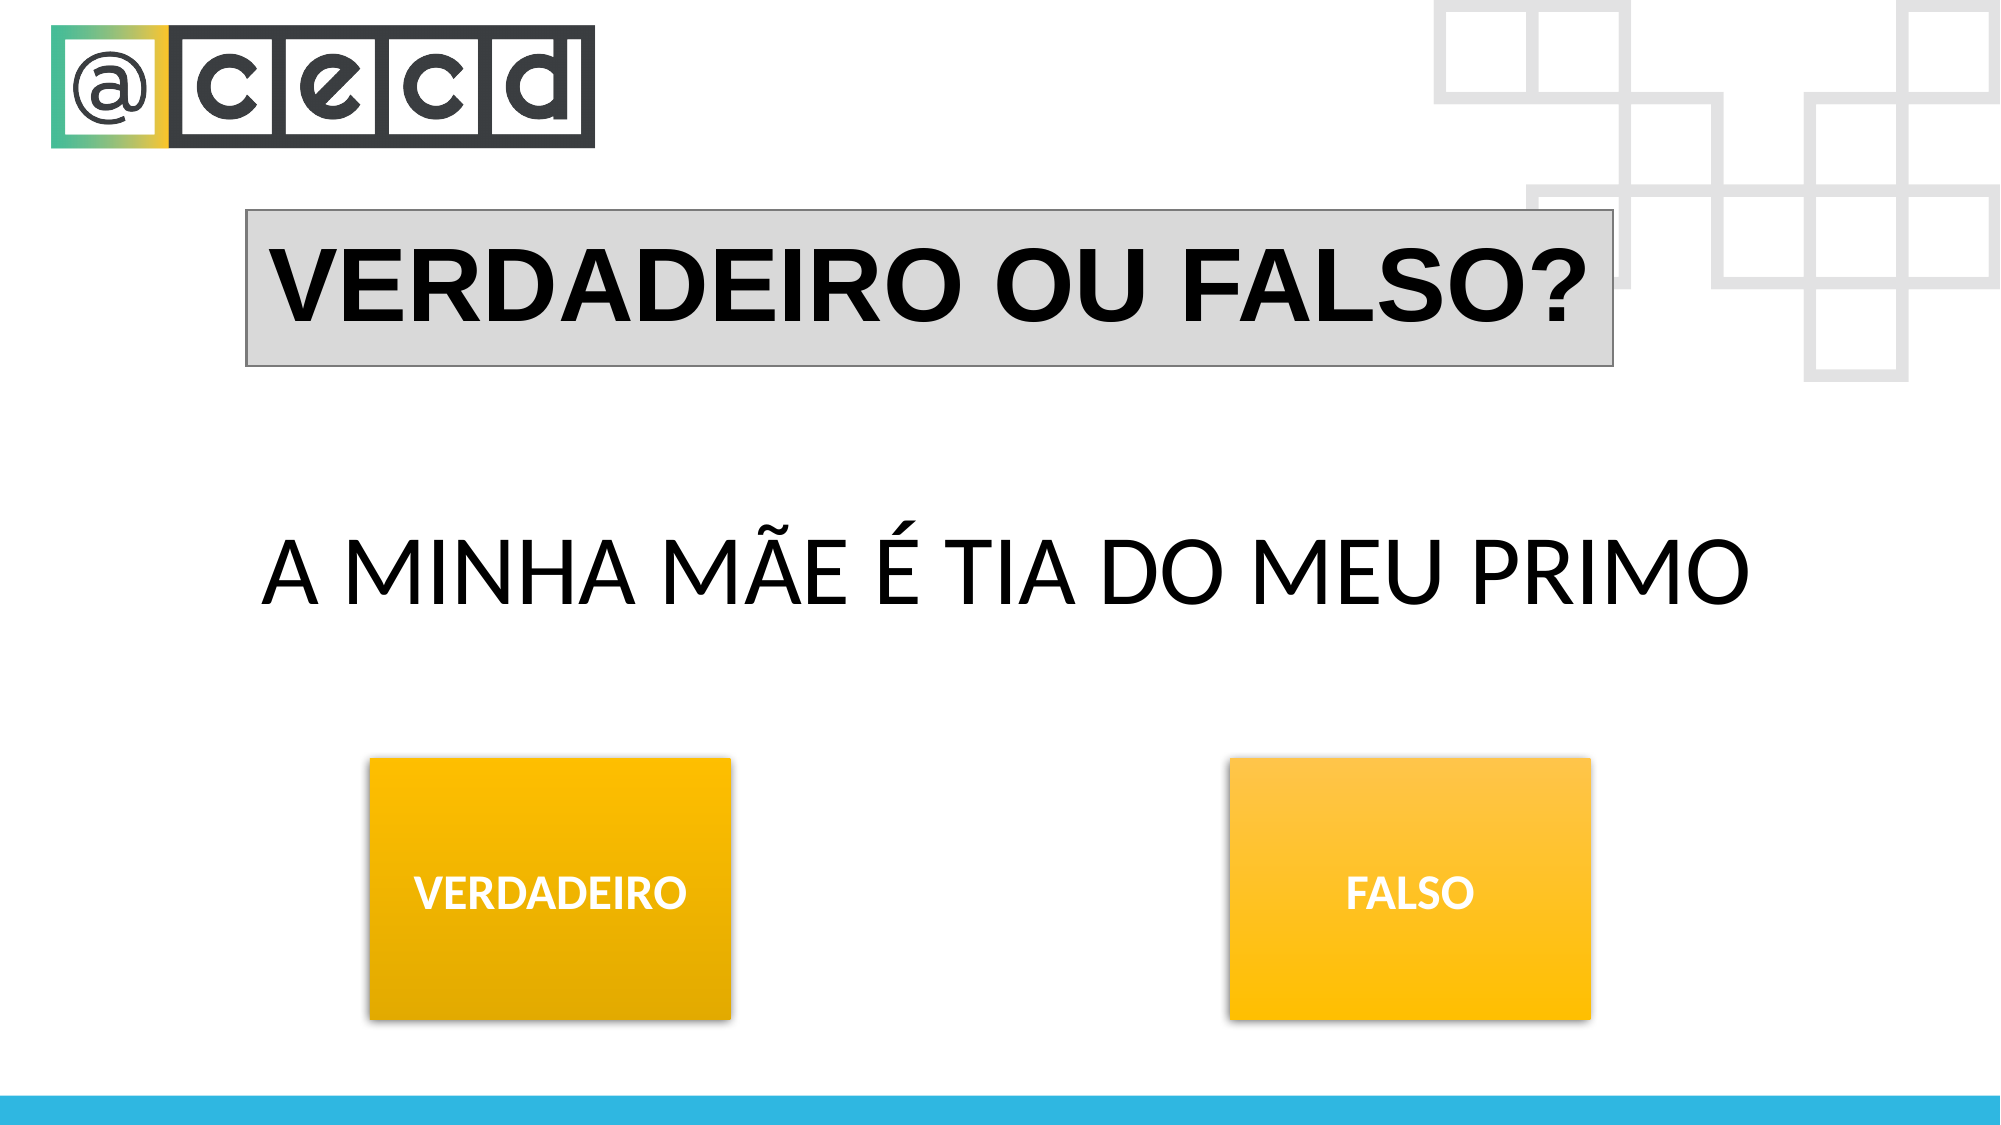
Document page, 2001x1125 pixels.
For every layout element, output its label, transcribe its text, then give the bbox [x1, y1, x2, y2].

text_box FALSO [1230, 758, 1591, 1020]
text_box VERDADEIRO [369, 758, 731, 1020]
picture [0, 0, 2000, 1095]
text_box VERDADEIRO OU FALSO? [245, 209, 1614, 367]
text_box A MINHA MÃE É TIA DO MEU PRIMO [246, 496, 2000, 632]
